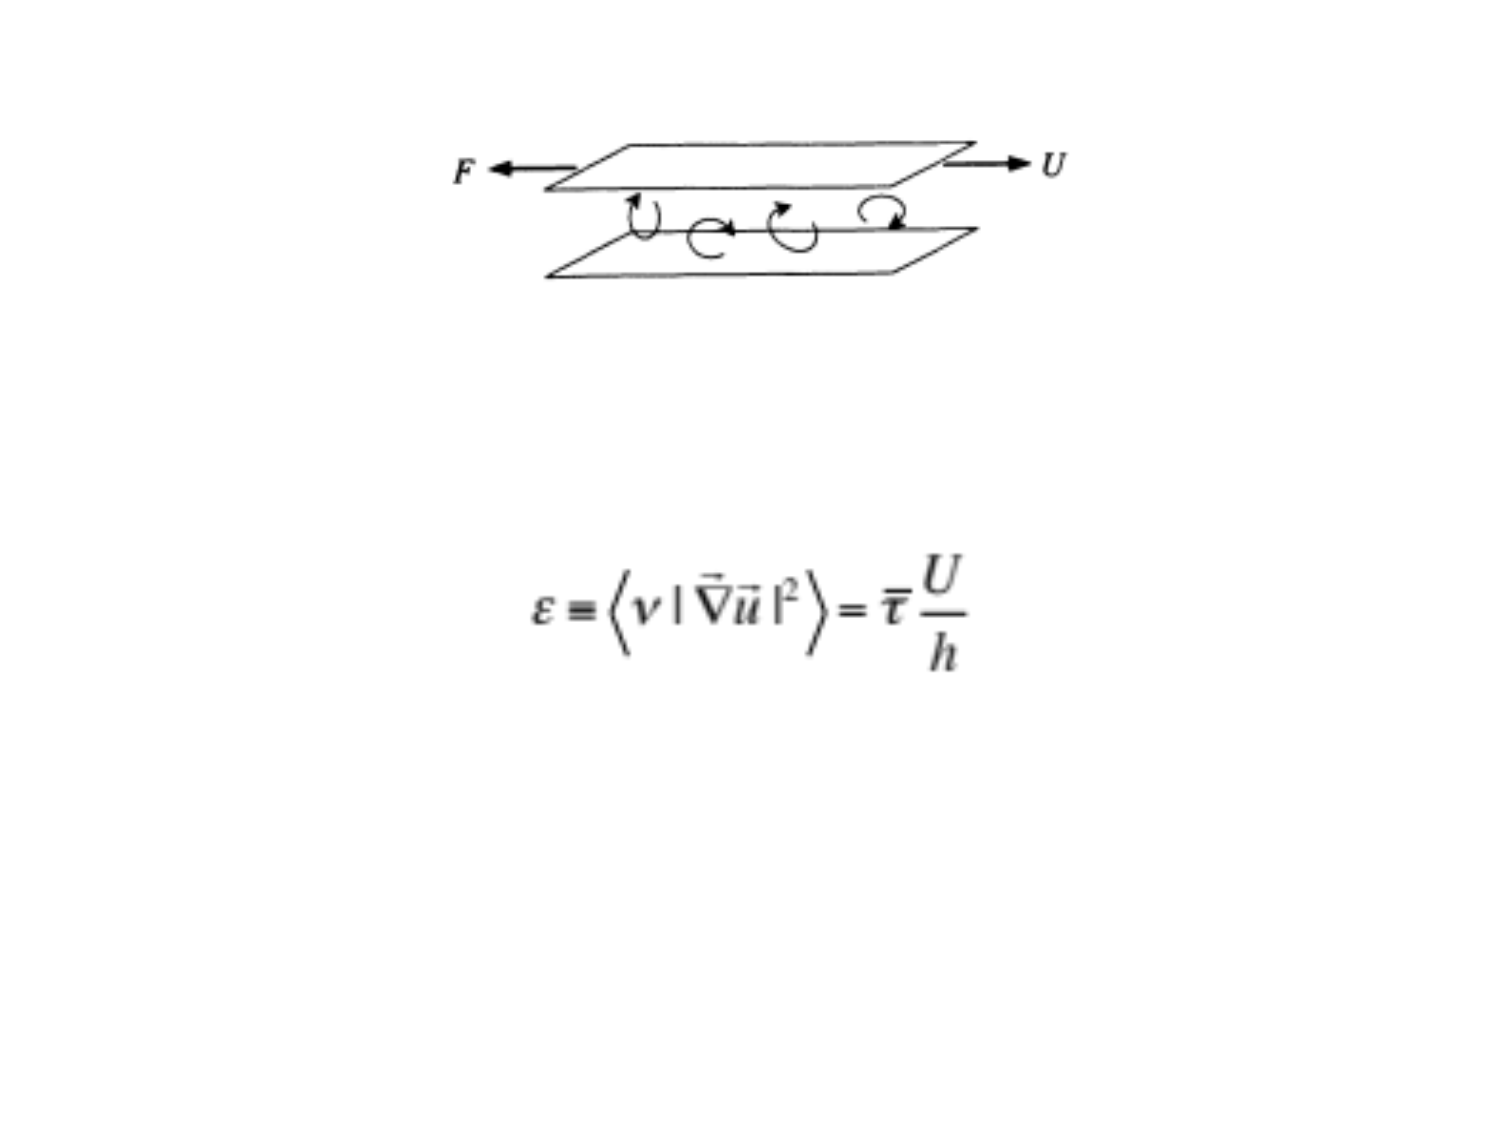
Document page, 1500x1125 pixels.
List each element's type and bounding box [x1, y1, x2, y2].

picture [283, 99, 1217, 313]
text_box [525, 540, 975, 681]
